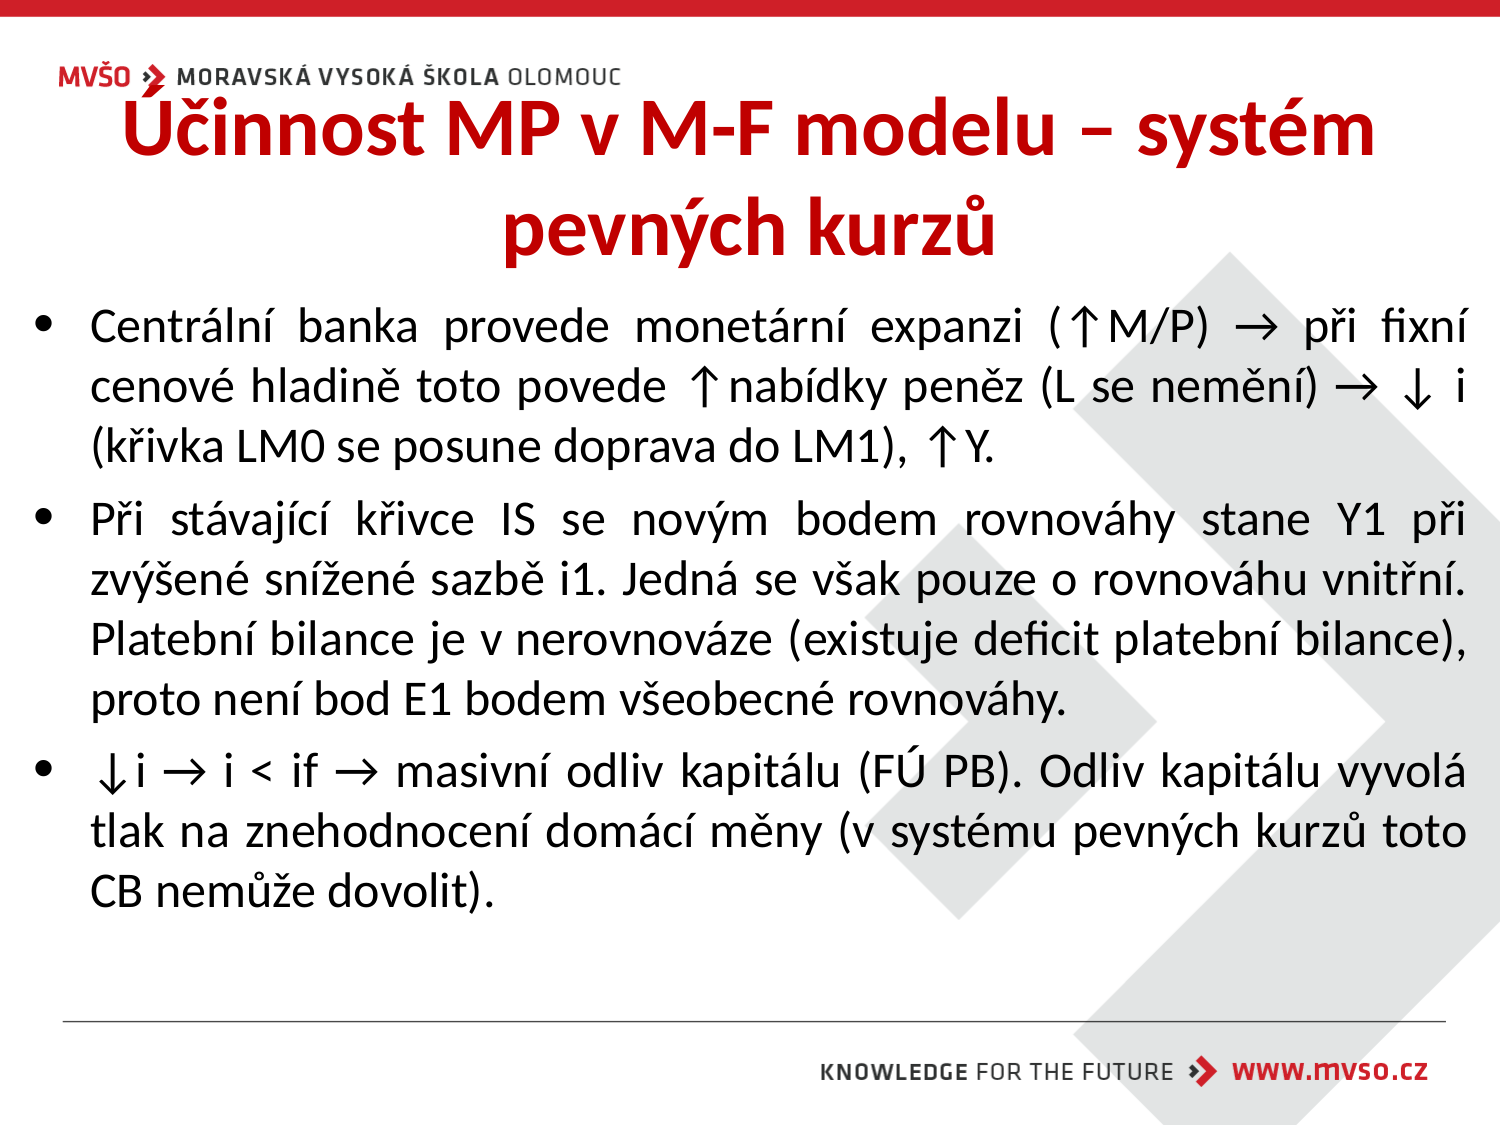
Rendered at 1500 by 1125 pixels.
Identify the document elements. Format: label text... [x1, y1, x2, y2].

list Centrální banka provede monetární expanzi (↑M/P) → při fixní cenové hladině toto povede ↑nabídky peněz (L se nemění) → ↓ i (křivka LM0 se posune doprava do LM1), ↑Y. Při stávající křivce IS se novým bodem rovnováhy stane Y1 při zvýšené snížené sazbě i1. Jedná se však pouze o rovnováhu vnitřní. Platební bilance je v nerovnováze (existuje deficit platební bilance), proto není bod E1 bodem všeobecné rovnováhy. ↓i → i ˂ if → masivní odliv kapitálu (FÚ PB). Odliv kapitálu vyvolá tlak na znehodnocení domácí měny (v systému pevných kurzů toto CB nemůže dovolit). [0, 285, 1484, 1125]
picture [0, 0, 1500, 1125]
title Účinnost MP v M-F modelu – systém pevných kurzů [75, 78, 1425, 266]
